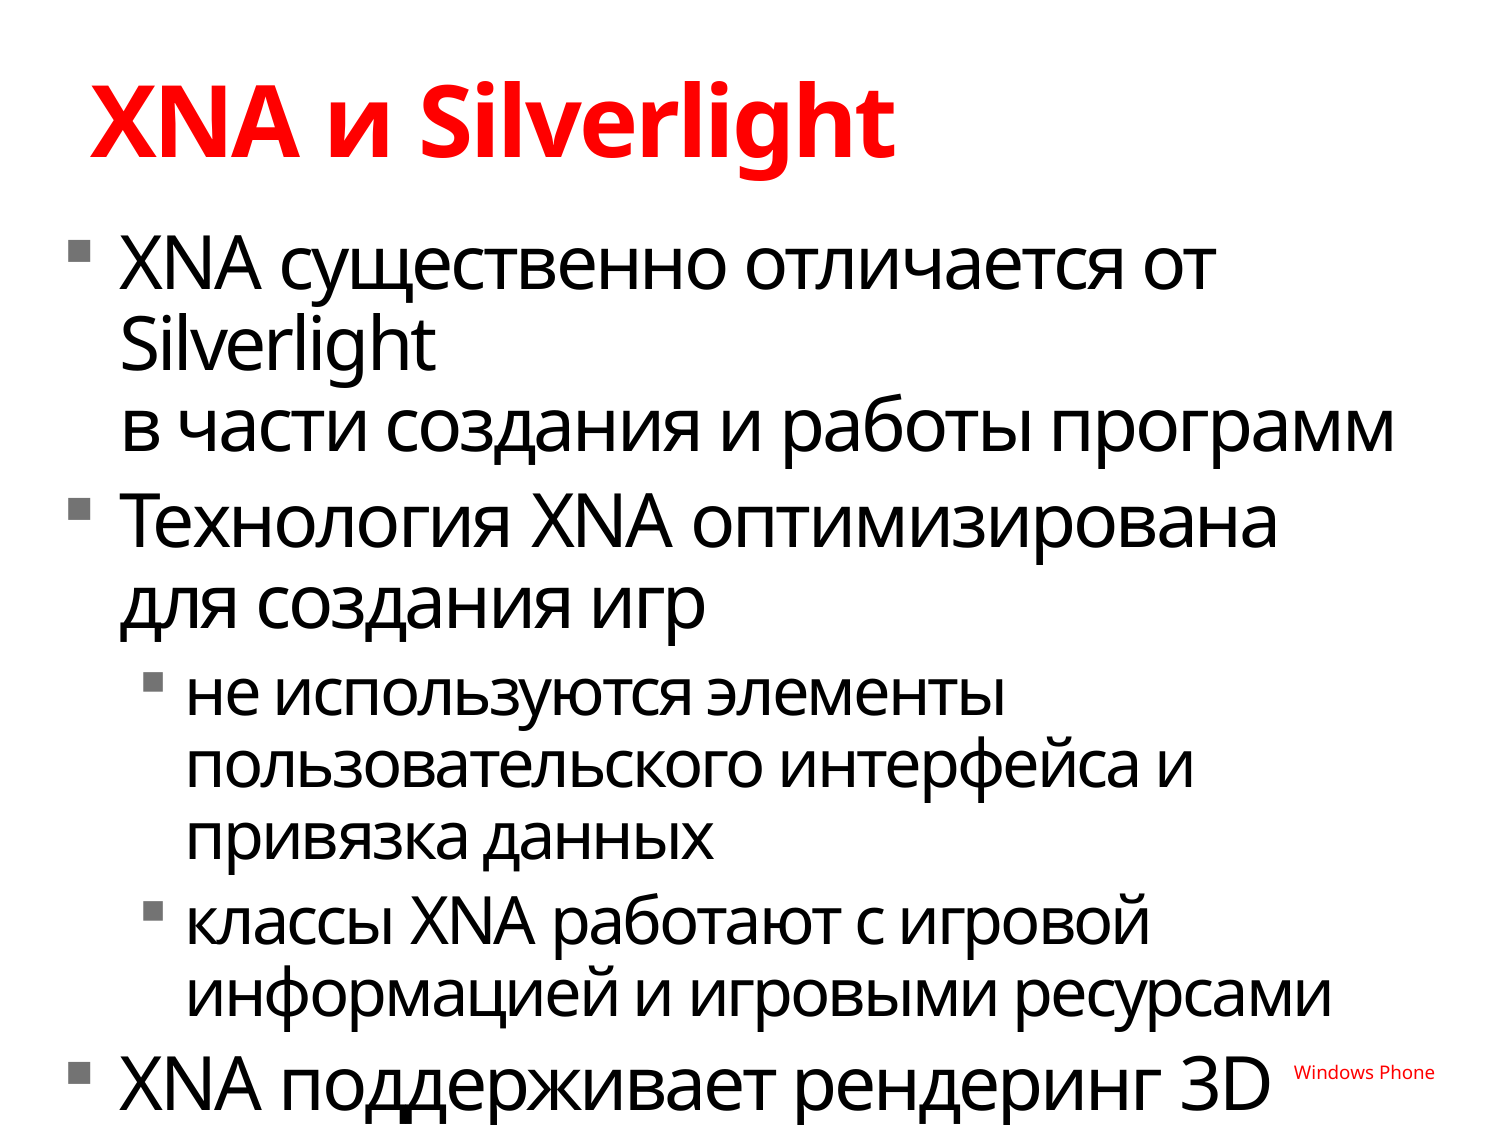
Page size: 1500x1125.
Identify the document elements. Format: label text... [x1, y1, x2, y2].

list XNA существенно отличается от Silverlight в части создания и работы программ Технология XNA оптимизирована для создания игр не используются элементы пользовательского интерфейса и привязка данных классы XNA работают с игровой информацией и игровыми ресурсами XNA поддерживает рендеринг 3D моделей и управление игровым контентом [62, 224, 1435, 1076]
slide_number 5 [0, 1053, 91, 1091]
title XNA и Silverlight [90, 70, 1463, 180]
